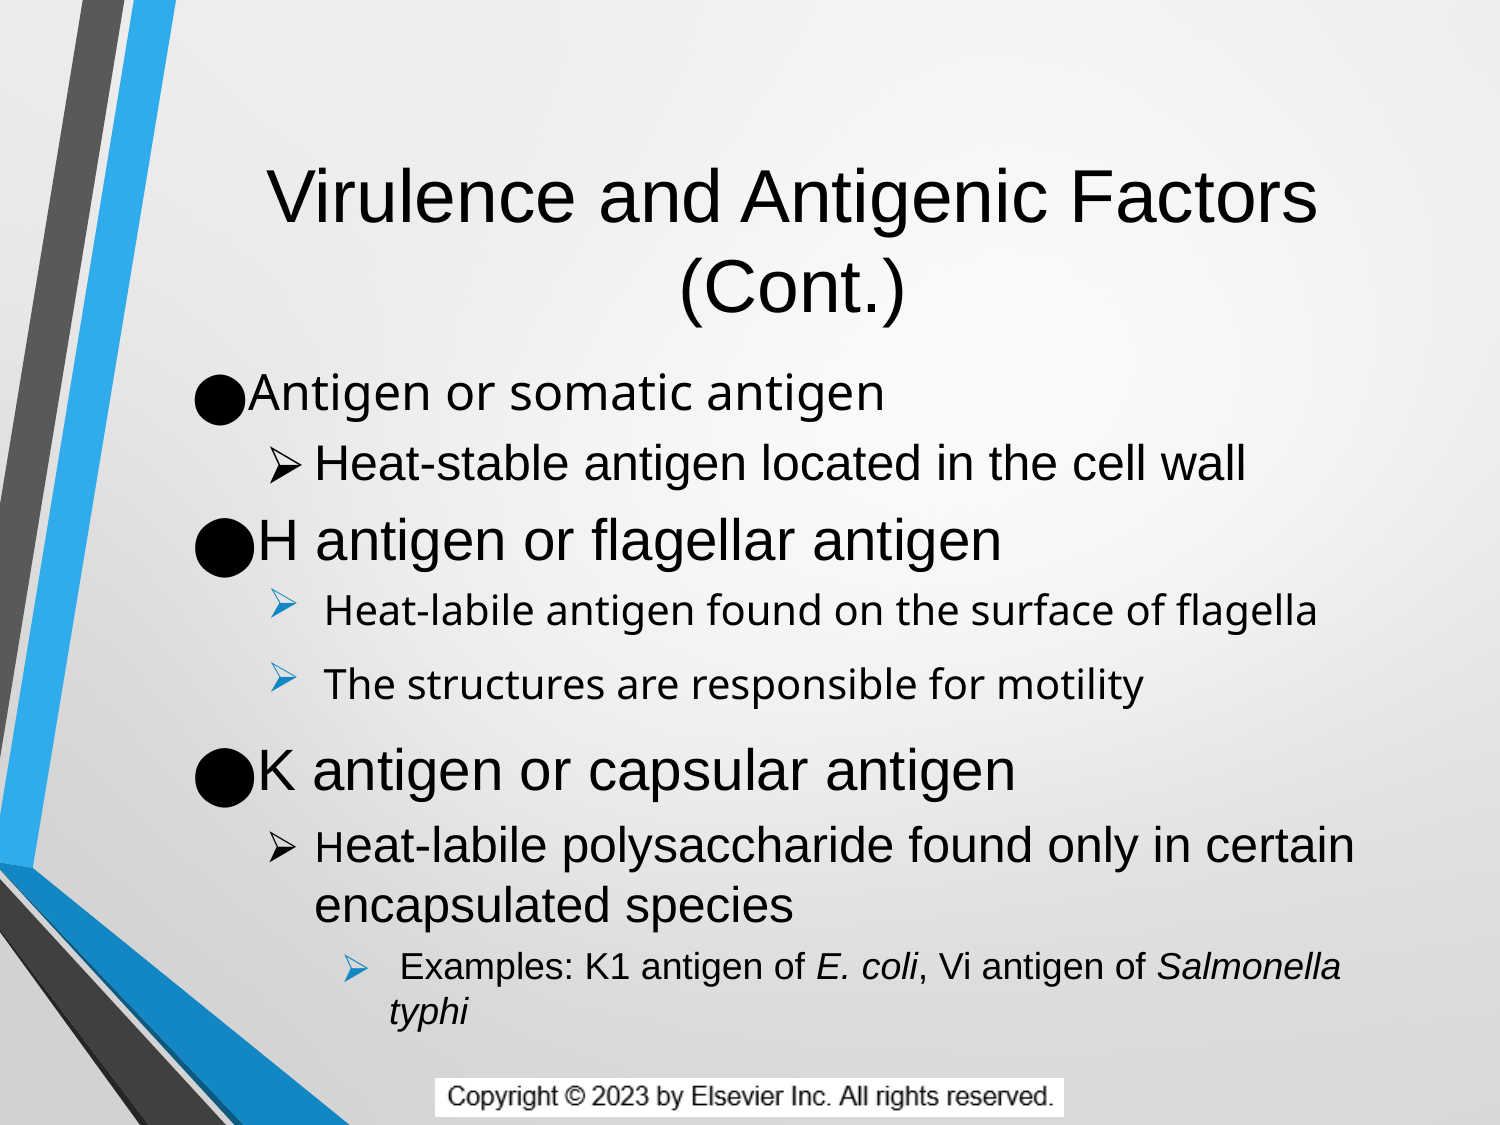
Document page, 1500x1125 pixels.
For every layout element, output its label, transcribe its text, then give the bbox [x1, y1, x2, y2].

picture [435, 1078, 1064, 1117]
list Antigen or somatic antigen Heat-stable antigen located in the cell wall H antigen or flagellar antigen Heat-labile antigen found on the surface of flagella The structures are responsible for motility K antigen or capsular antigen Heat-labile polysaccharide found only in certain encapsulated species Examples: K1 antigen of E. coli, Vi antigen of Salmonella typhi [177, 352, 1388, 969]
title Virulence and Antigenic Factors (Cont.) [161, 75, 1425, 400]
